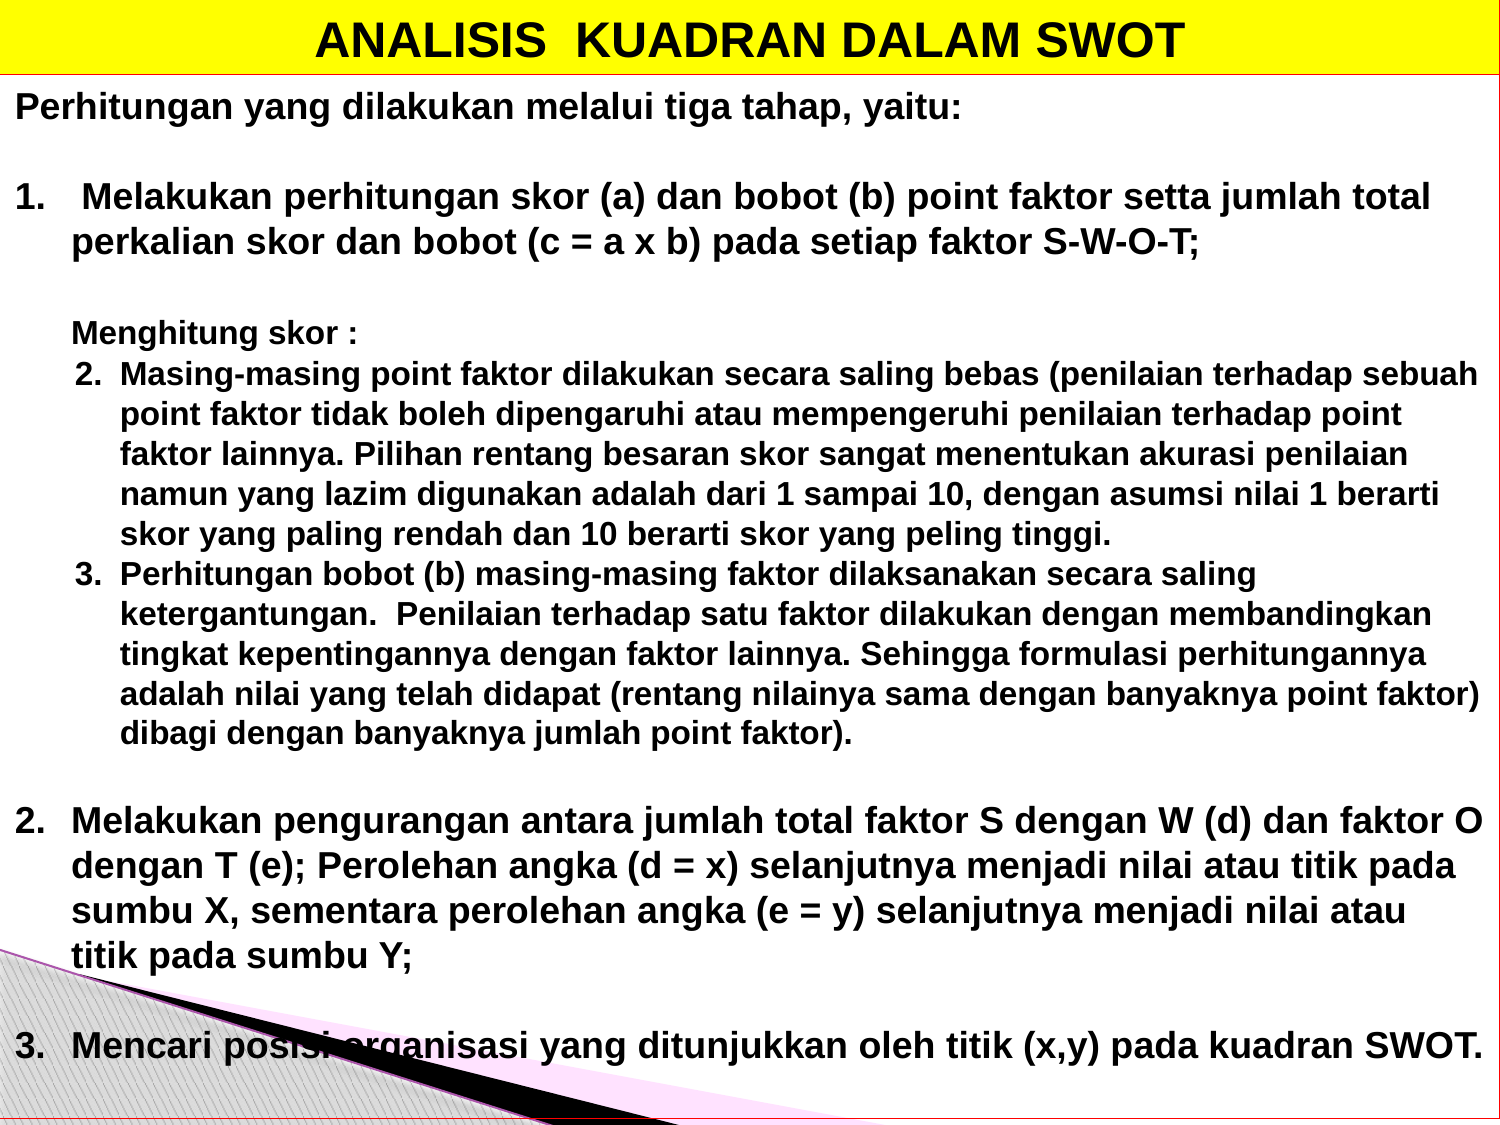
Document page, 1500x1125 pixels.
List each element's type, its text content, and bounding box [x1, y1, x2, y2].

text_box ANALISIS KUADRAN DALAM SWOT [0, 0, 1500, 74]
text_box Perhitungan yang dilakukan melalui tiga tahap, yaitu: Melakukan perhitungan skor (a) dan bobot (b) point faktor setta jumlah total perkalian skor dan bobot (c = a x b) pada setiap faktor S-W-O-T; Menghitung skor : Masing-masing point faktor dilakukan secara saling bebas (penilaian terhadap sebuah point faktor tidak boleh dipengaruhi atau mempengeruhi penilaian terhadap point faktor lainnya. Pilihan rentang besaran skor sangat menentukan akurasi penilaian namun yang lazim digunakan adalah dari 1 sampai 10, dengan asumsi nilai 1 berarti skor yang paling rendah dan 10 berarti skor yang peling tinggi. Perhitungan bobot (b) masing-masing faktor dilaksanakan secara saling ketergantungan. Penilaian terhadap satu faktor dilakukan dengan membandingkan tingkat kepentingannya dengan faktor lainnya. Sehingga formulasi perhitungannya adalah nilai yang telah didapat (rentang nilainya sama dengan banyaknya point faktor) dibagi dengan banyaknya jumlah point faktor). Melakukan pengurangan antara jumlah total faktor S dengan W (d) dan faktor O dengan T (e); Perolehan angka (d = x) selanjutnya menjadi nilai atau titik pada sumbu X, sementara perolehan angka (e = y) selanjutnya menjadi nilai atau titik pada sumbu Y; 3. Mencari posisi organisasi yang ditunjukkan oleh titik (x,y) pada kuadran SWOT. [0, 74, 1500, 1119]
